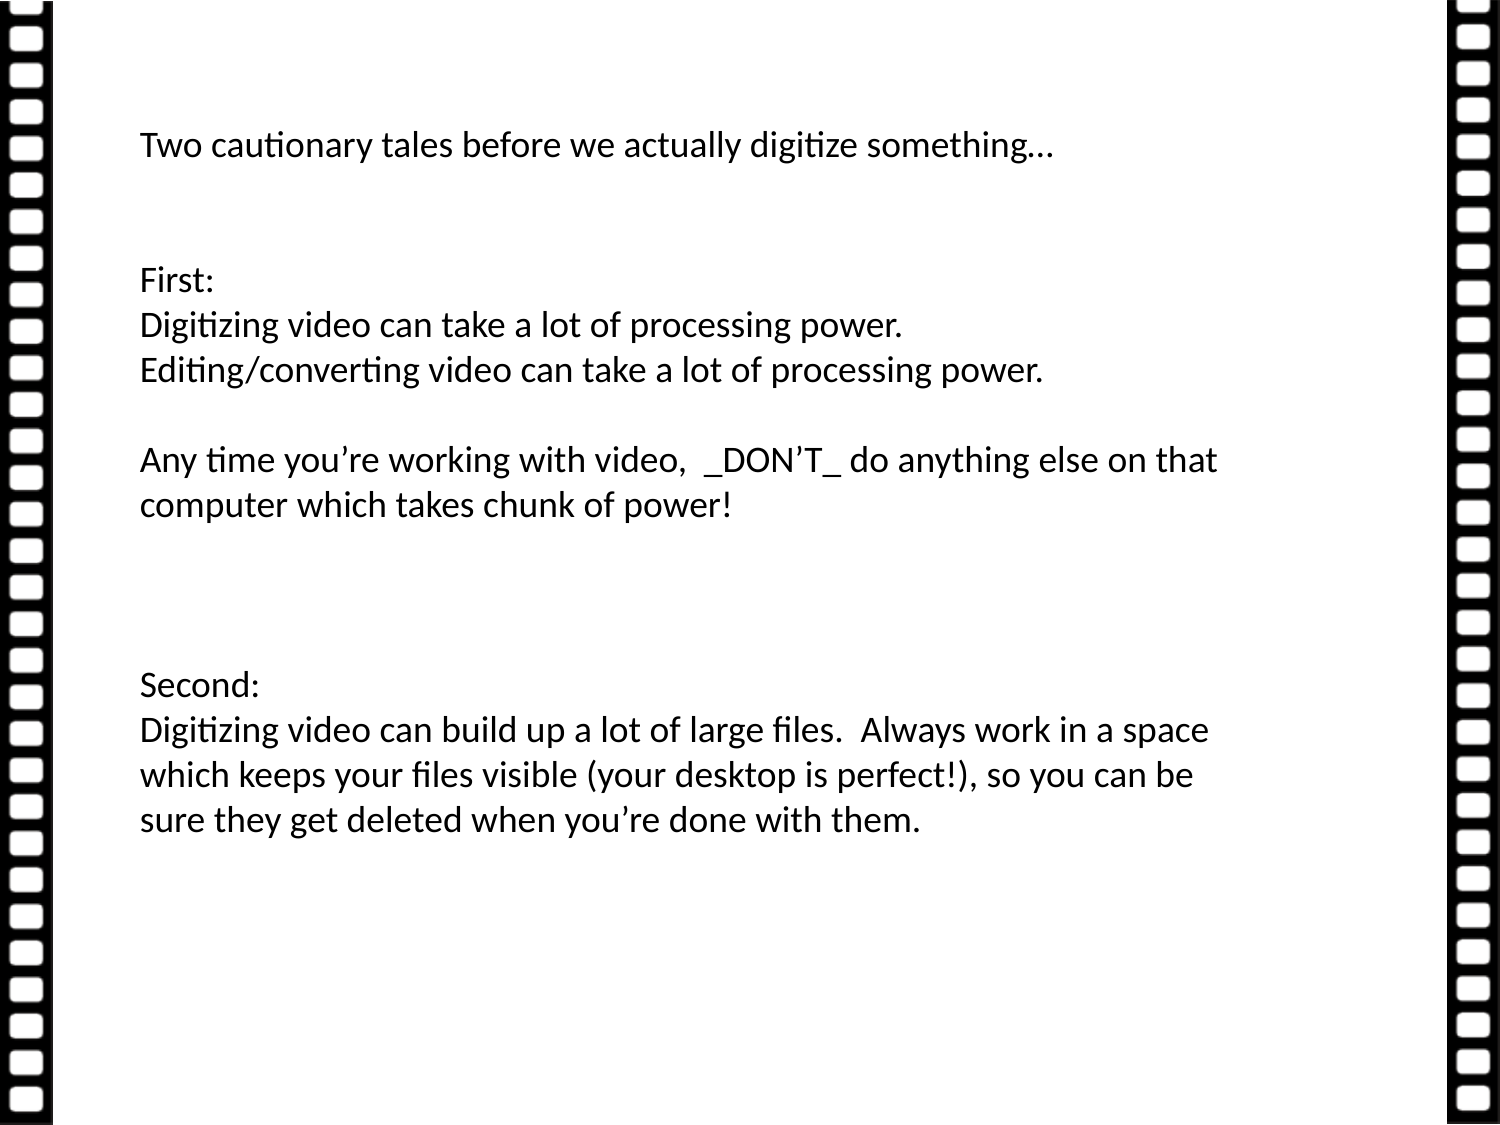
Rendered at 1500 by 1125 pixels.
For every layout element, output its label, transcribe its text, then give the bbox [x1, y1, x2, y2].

text_box Two cautionary tales before we actually digitize something… First: Digitizing video can take a lot of processing power. Editing/converting video can take a lot of processing power. Any time you’re working with video, _DON’T_ do anything else on that computer which takes chunk of power! Second: Digitizing video can build up a lot of large files. Always work in a space which keeps your files visible (your desktop is perfect!), so you can be sure they get deleted when you’re done with them. [125, 112, 1275, 848]
picture [1446, 0, 1500, 1124]
picture [0, 0, 53, 1125]
